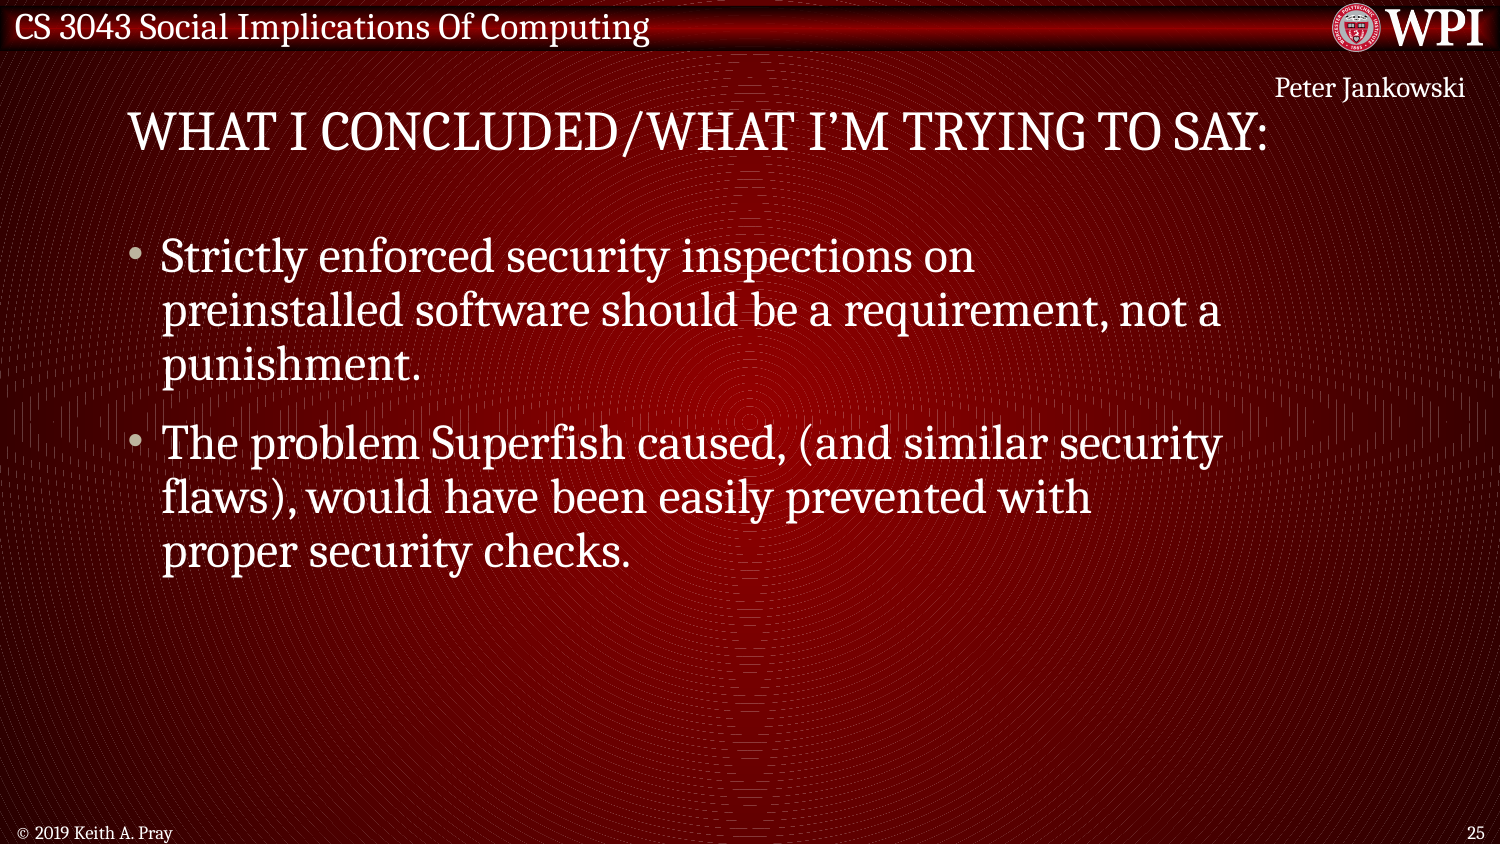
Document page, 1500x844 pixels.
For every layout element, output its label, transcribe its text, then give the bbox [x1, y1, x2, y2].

text_box Peter Jankowski [1123, 61, 1481, 111]
footer © 2019 Keith A. Pray [0, 819, 913, 844]
list Strictly enforced security inspections on preinstalled software should be a requirement, not a punishment. The problem Superfish caused, (and similar security flaws), would have been easily prevented with proper security checks. [112, 221, 1241, 772]
slide_number 25 [1397, 819, 1500, 844]
title What I Concluded/What I’m Trying to say: [112, 59, 1388, 210]
picture [1332, 3, 1483, 52]
